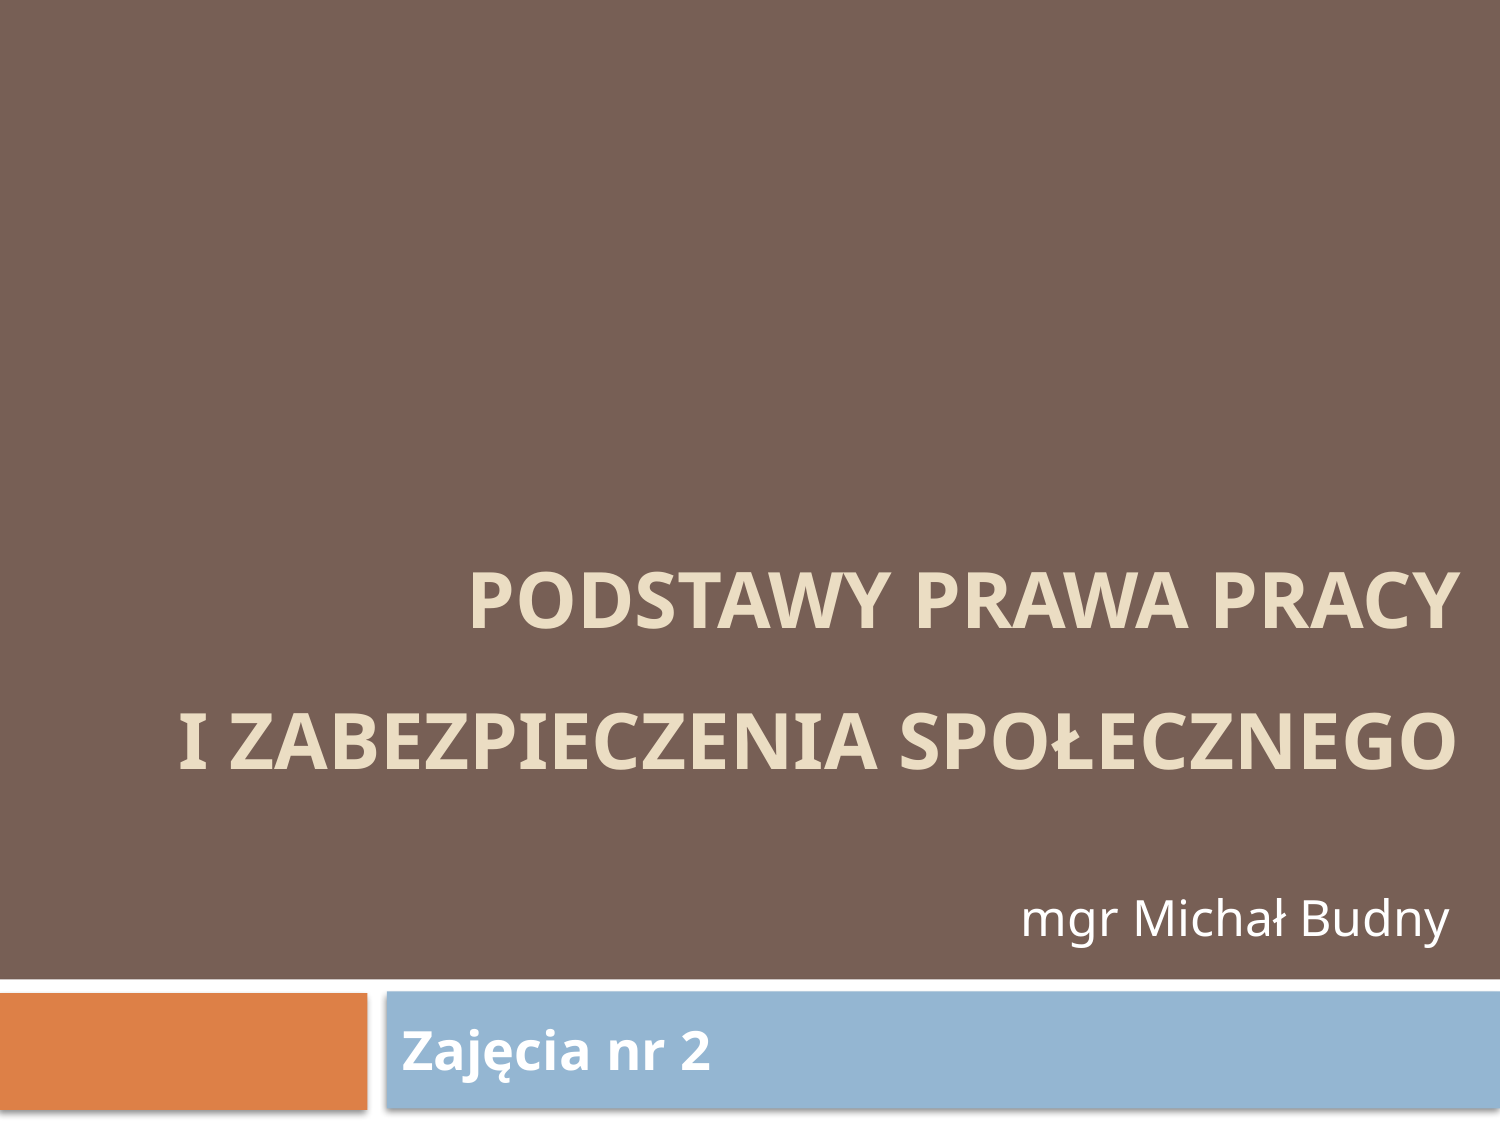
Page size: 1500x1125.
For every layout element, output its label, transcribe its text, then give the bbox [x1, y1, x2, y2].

subtitle Zajęcia nr 2 [387, 992, 1488, 1105]
text_box mgr Michał Budny [831, 878, 1465, 954]
title Podstawy prawa pracy i Zabezpieczenia społecznego [0, 492, 1477, 793]
